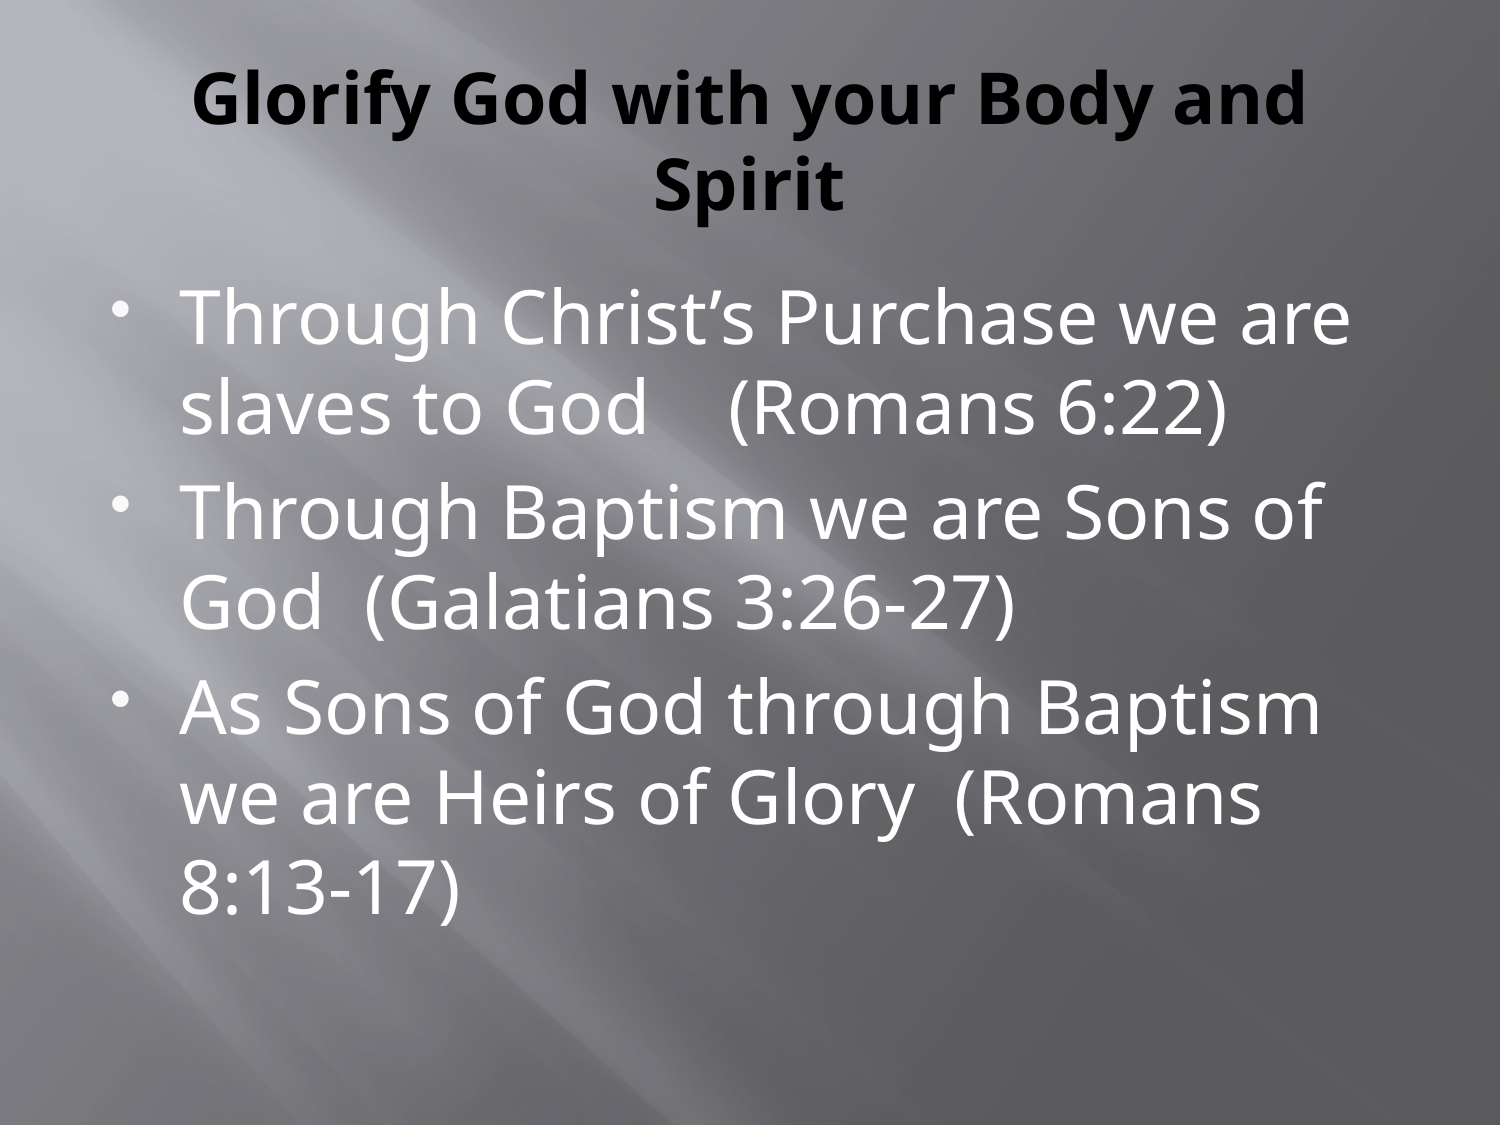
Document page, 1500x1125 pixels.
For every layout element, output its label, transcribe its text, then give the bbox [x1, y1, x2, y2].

title Glorify God with your Body and Spirit [75, 45, 1425, 233]
list Through Christ’s Purchase we are slaves to God (Romans 6:22) Through Baptism we are Sons of God (Galatians 3:26-27) As Sons of God through Baptism we are Heirs of Glory (Romans 8:13-17) [75, 262, 1425, 1035]
